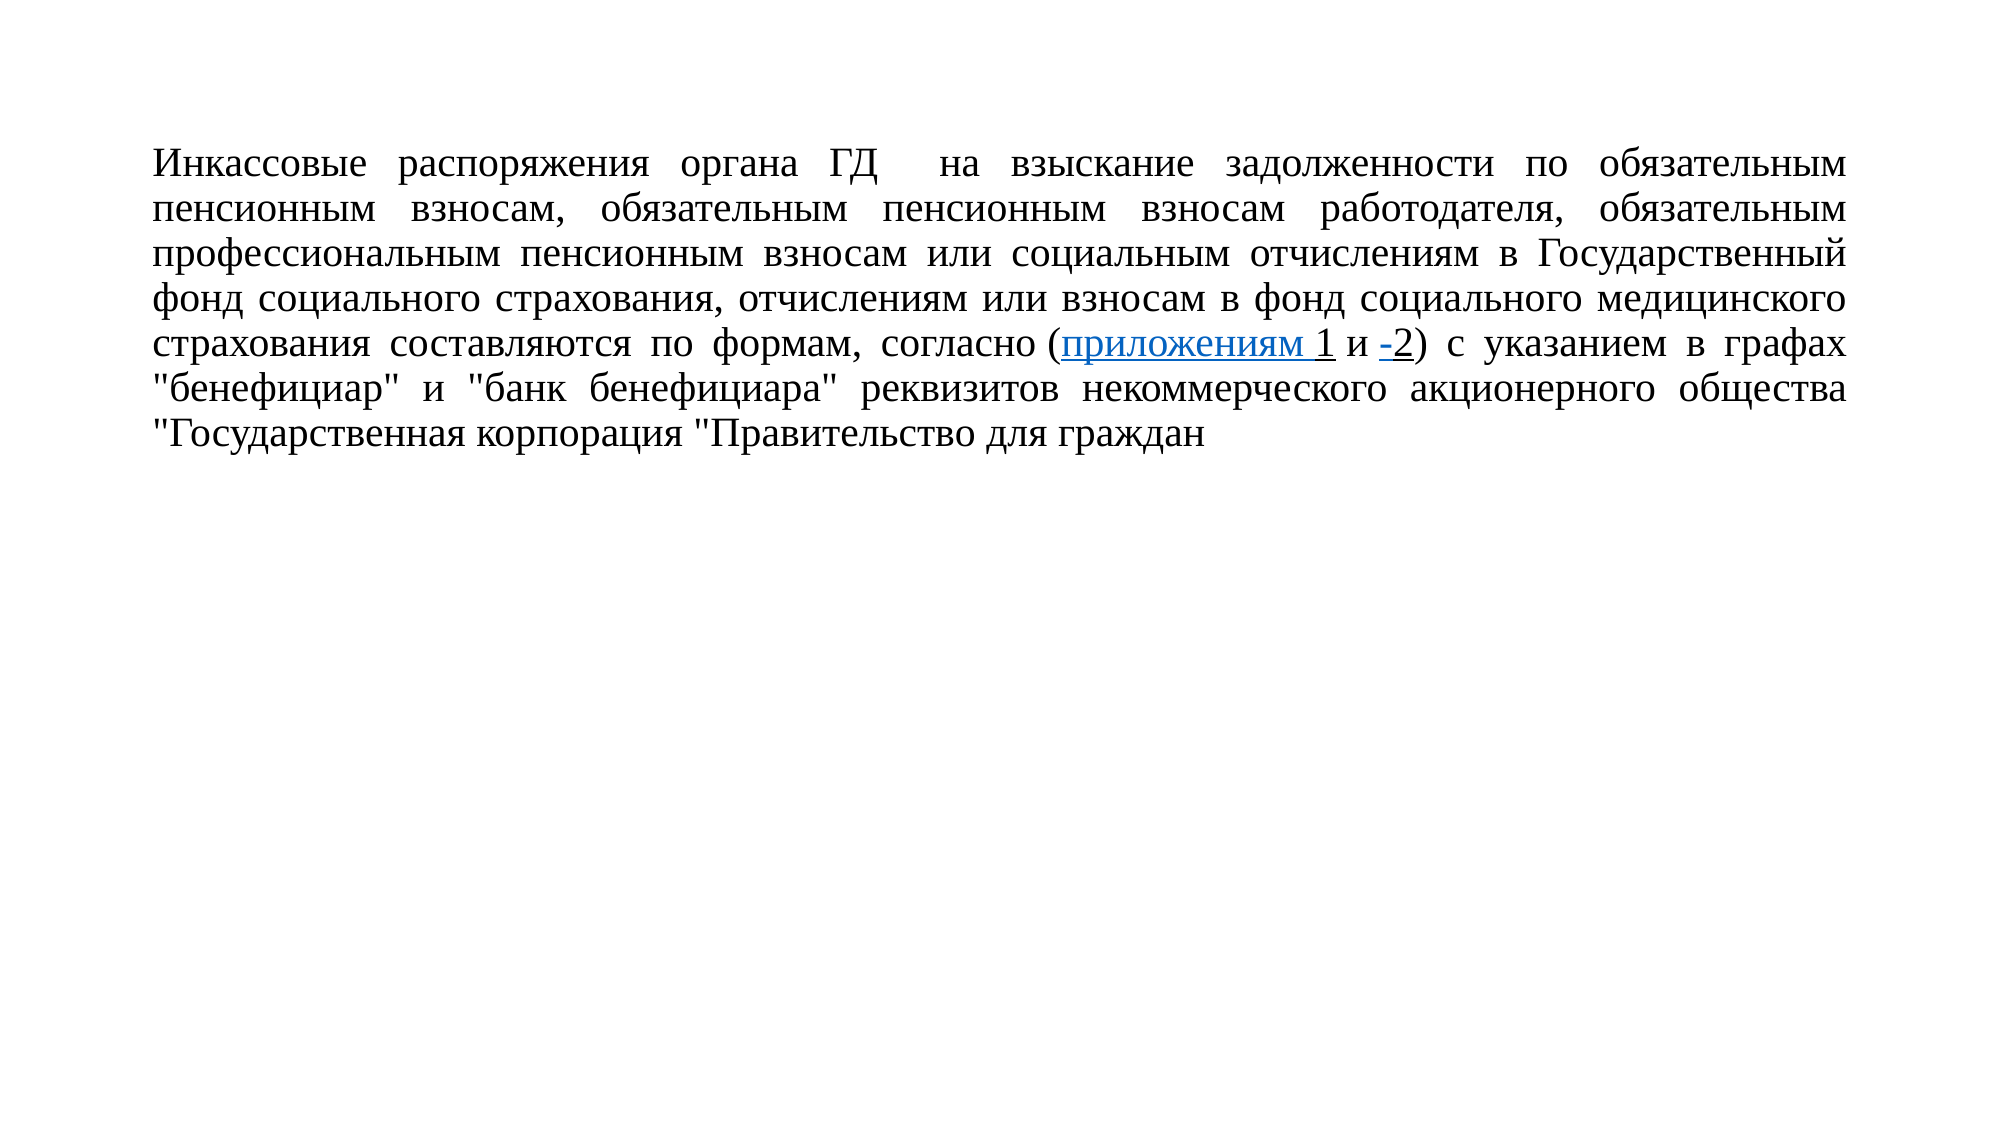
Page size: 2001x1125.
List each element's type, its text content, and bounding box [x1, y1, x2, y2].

list Инкассовые распоряжения органа ГД на взыскание задолженности по обязательным пенсионным взносам, обязательным пенсионным взносам работодателя, обязательным профессиональным пенсионным взносам или социальным отчислениям в Государственный фонд социального страхования, отчислениям или взносам в фонд социального медицинского страхования составляются по формам, согласно (приложениям 1 и -2) с указанием в графах "бенефициар" и "банк бенефициара" реквизитов некоммерческого акционерного общества "Государственная корпорация "Правительство для граждан [137, 132, 1863, 1014]
